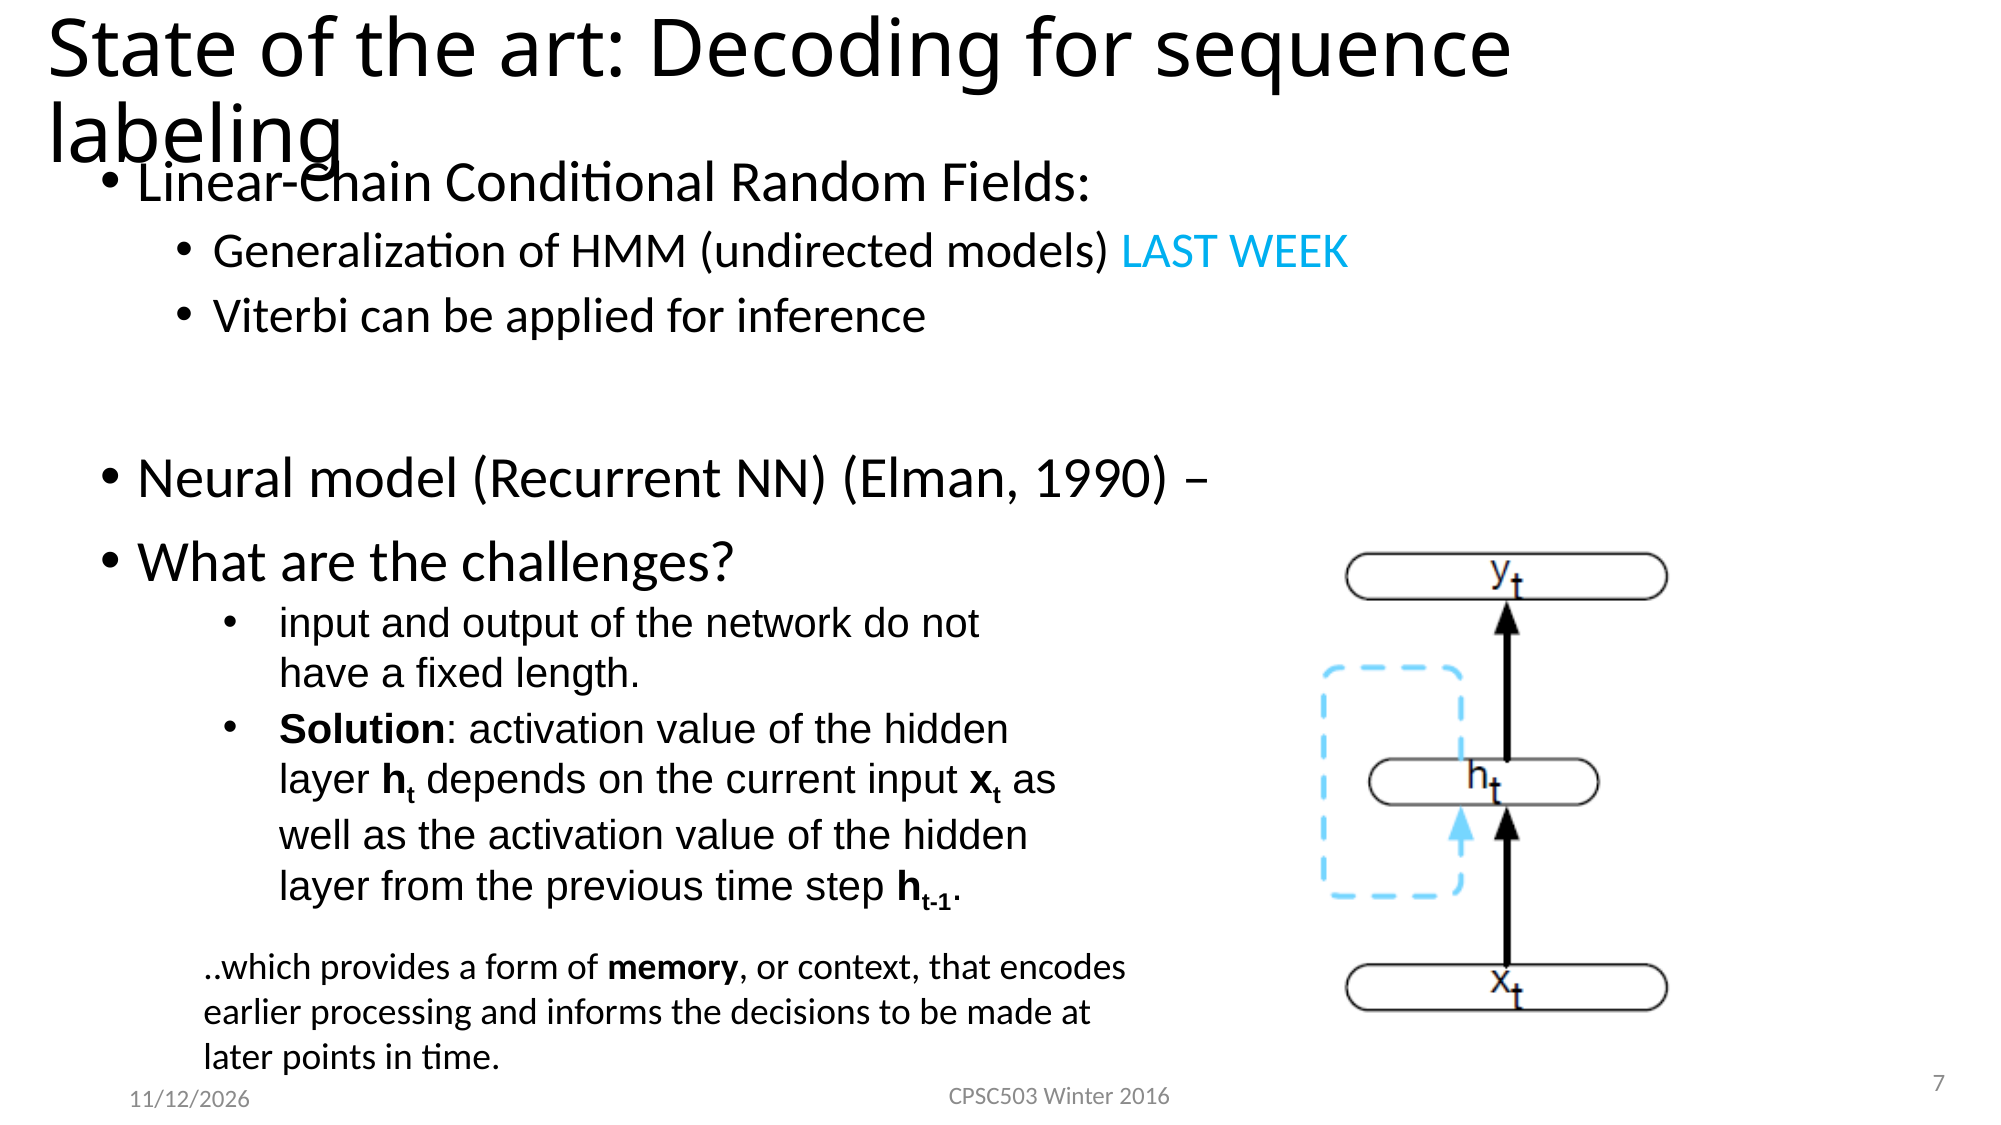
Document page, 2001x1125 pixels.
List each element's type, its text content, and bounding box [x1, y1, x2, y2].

list Linear-Chain Conditional Random Fields: Generalization of HMM (undirected models) LAST WEEK Viterbi can be applied for inference Neural model (Recurrent NN) (Elman, 1990) – What are the challenges? [85, 143, 1561, 857]
footer CPSC503 Winter 2016 [722, 1065, 1398, 1125]
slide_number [113, 1067, 564, 1125]
text_box ..which provides a form of memory, or context, that encodes earlier processing and informs the decisions to be made at later points in time. [188, 934, 1166, 1085]
text_box Solution: activation value of the hidden layer ht depends on the current input xt as well as the activation value of the hidden layer from the previous time step ht-1. [208, 694, 1109, 923]
slide_number 7 [1510, 1052, 1961, 1112]
text_box input and output of the network do not have a fixed length. [208, 588, 1034, 704]
title State of the art: Decoding for sequence labeling [32, 0, 1695, 188]
picture [1298, 528, 1687, 1030]
